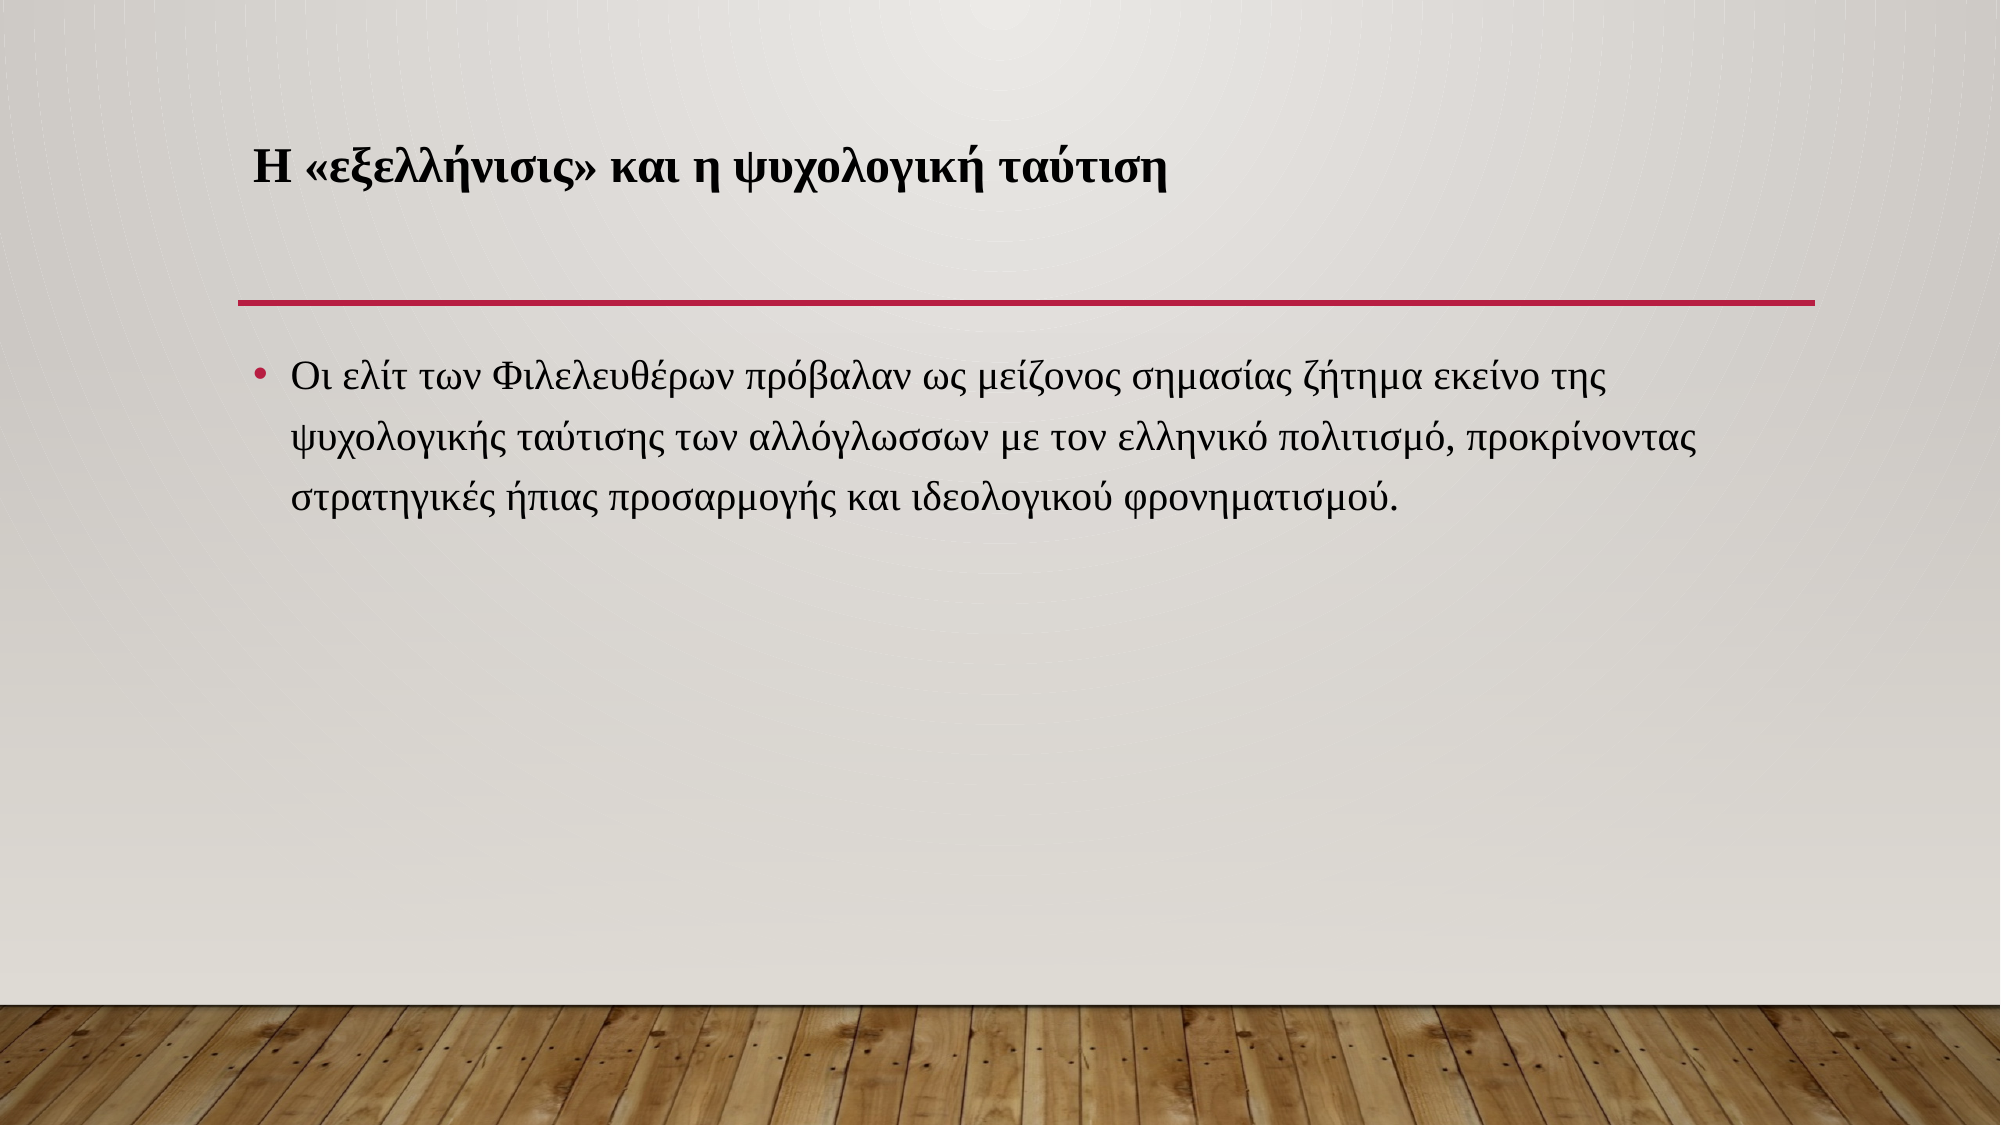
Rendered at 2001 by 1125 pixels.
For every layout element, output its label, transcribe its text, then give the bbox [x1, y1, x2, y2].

title Η «εξελλήνισις» και η ψυχολογική ταύτιση [238, 131, 1814, 305]
list Οι ελίτ των Φιλελευθέρων πρόβαλαν ως μείζονος σημασίας ζήτημα εκείνο της ψυχολογικής ταύτισης των αλλόγλωσσων με τον ελληνικό πολιτισμό, προκρίνοντας στρατηγικές ήπιας προσαρμογής και ιδεολογικού φρονηματισμού. [238, 330, 1814, 897]
picture [0, 1005, 2000, 1125]
